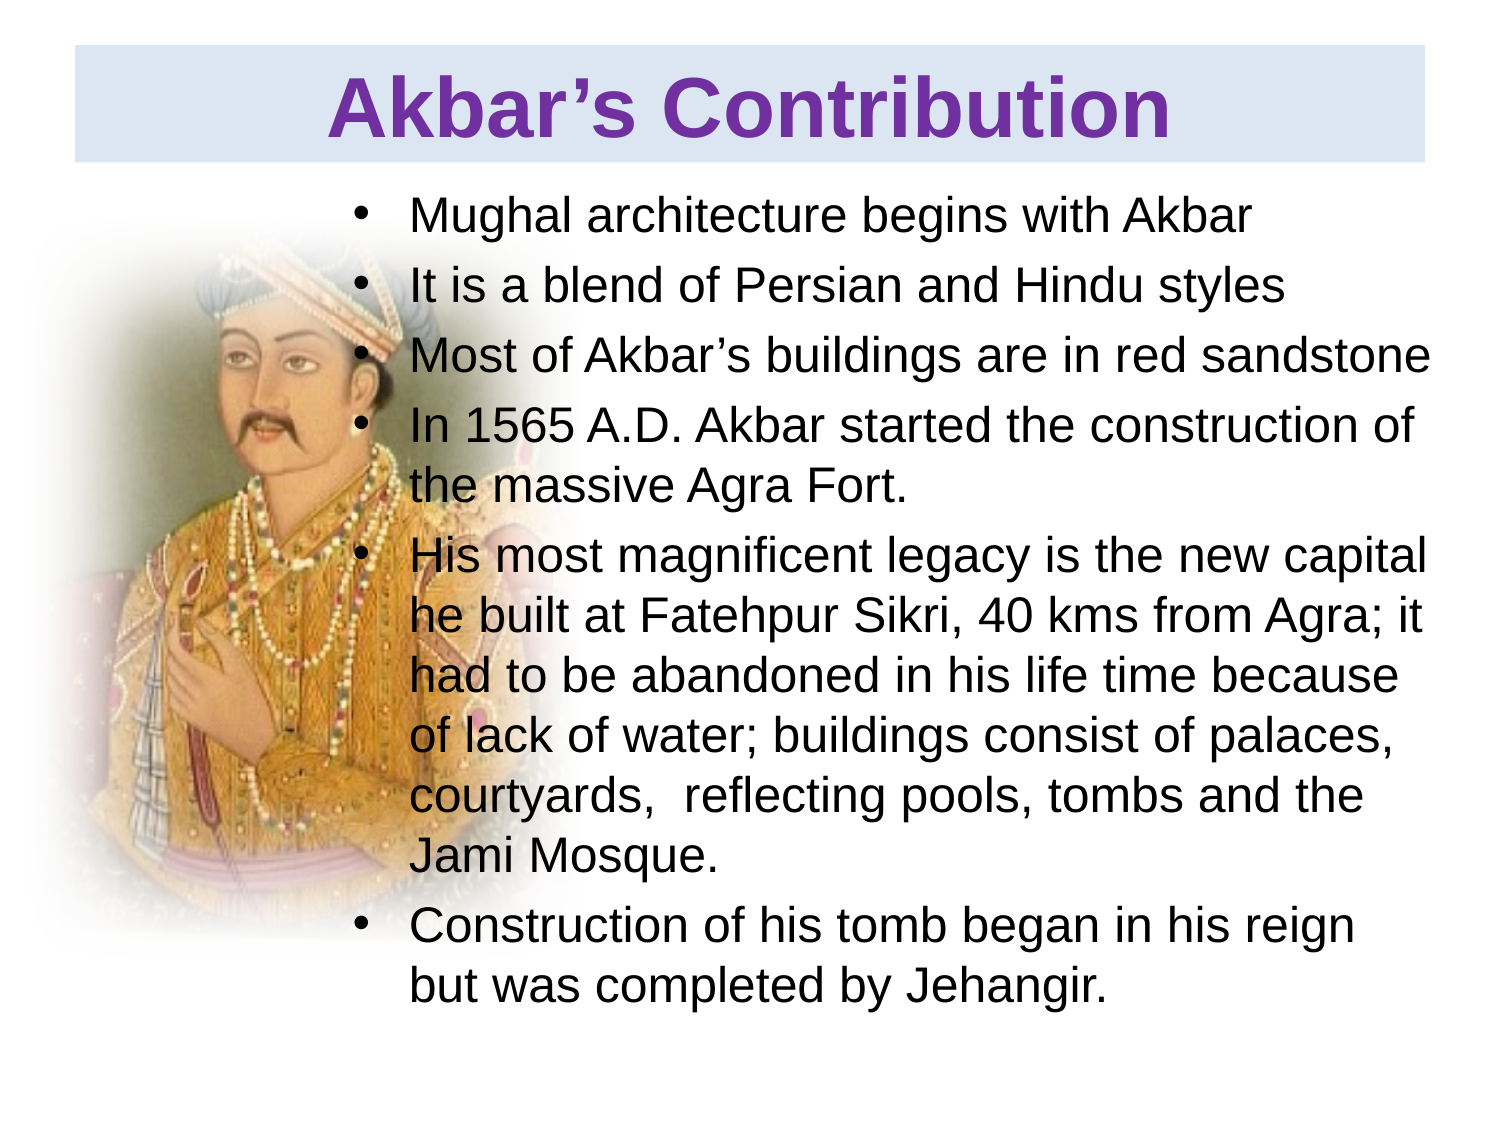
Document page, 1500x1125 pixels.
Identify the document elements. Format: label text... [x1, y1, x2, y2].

list Mughal architecture begins with Akbar It is a blend of Persian and Hindu styles Most of Akbar’s buildings are in red sandstone In 1565 A.D. Akbar started the construction of the massive Agra Fort. His most magnificent legacy is the new capital he built at Fatehpur Sikri, 40 kms from Agra; it had to be abandoned in his life time because of lack of water; buildings consist of palaces, courtyards, reflecting pools, tombs and the Jami Mosque. Construction of his tomb began in his reign but was completed by Jehangir. [337, 174, 1450, 1125]
picture [24, 212, 588, 963]
title Akbar’s Contribution [75, 45, 1425, 163]
